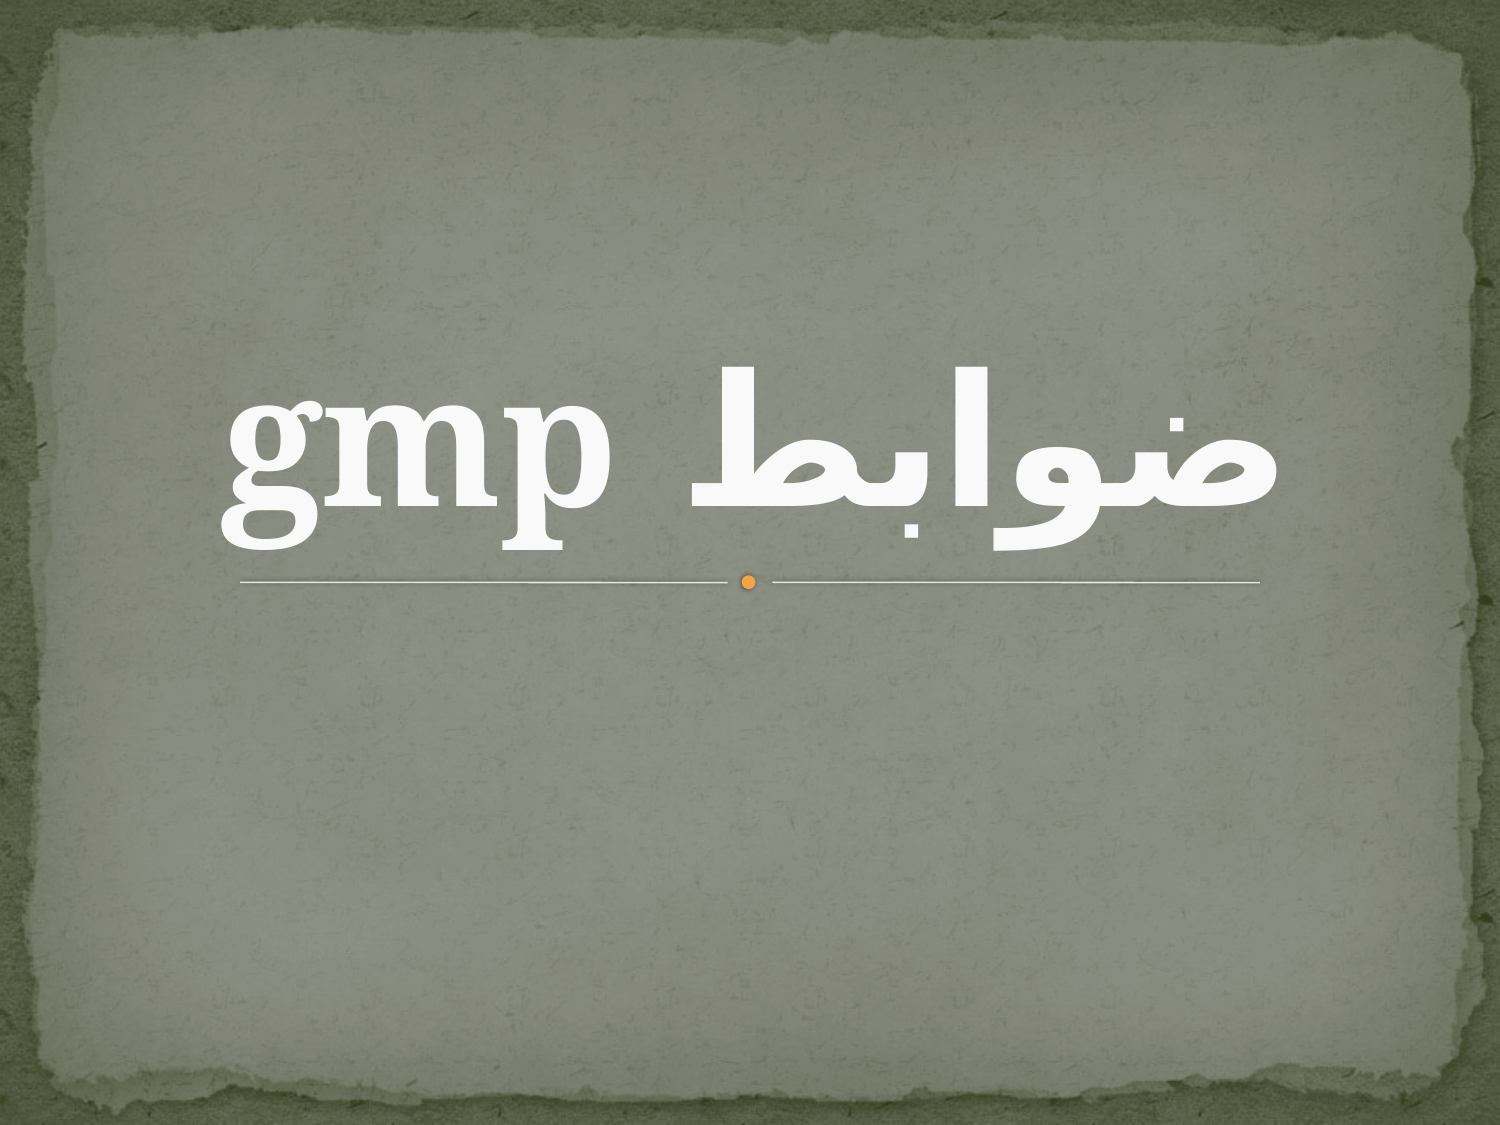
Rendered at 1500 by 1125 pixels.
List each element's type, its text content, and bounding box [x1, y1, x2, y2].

title ضوابط gmp [74, 292, 1438, 551]
